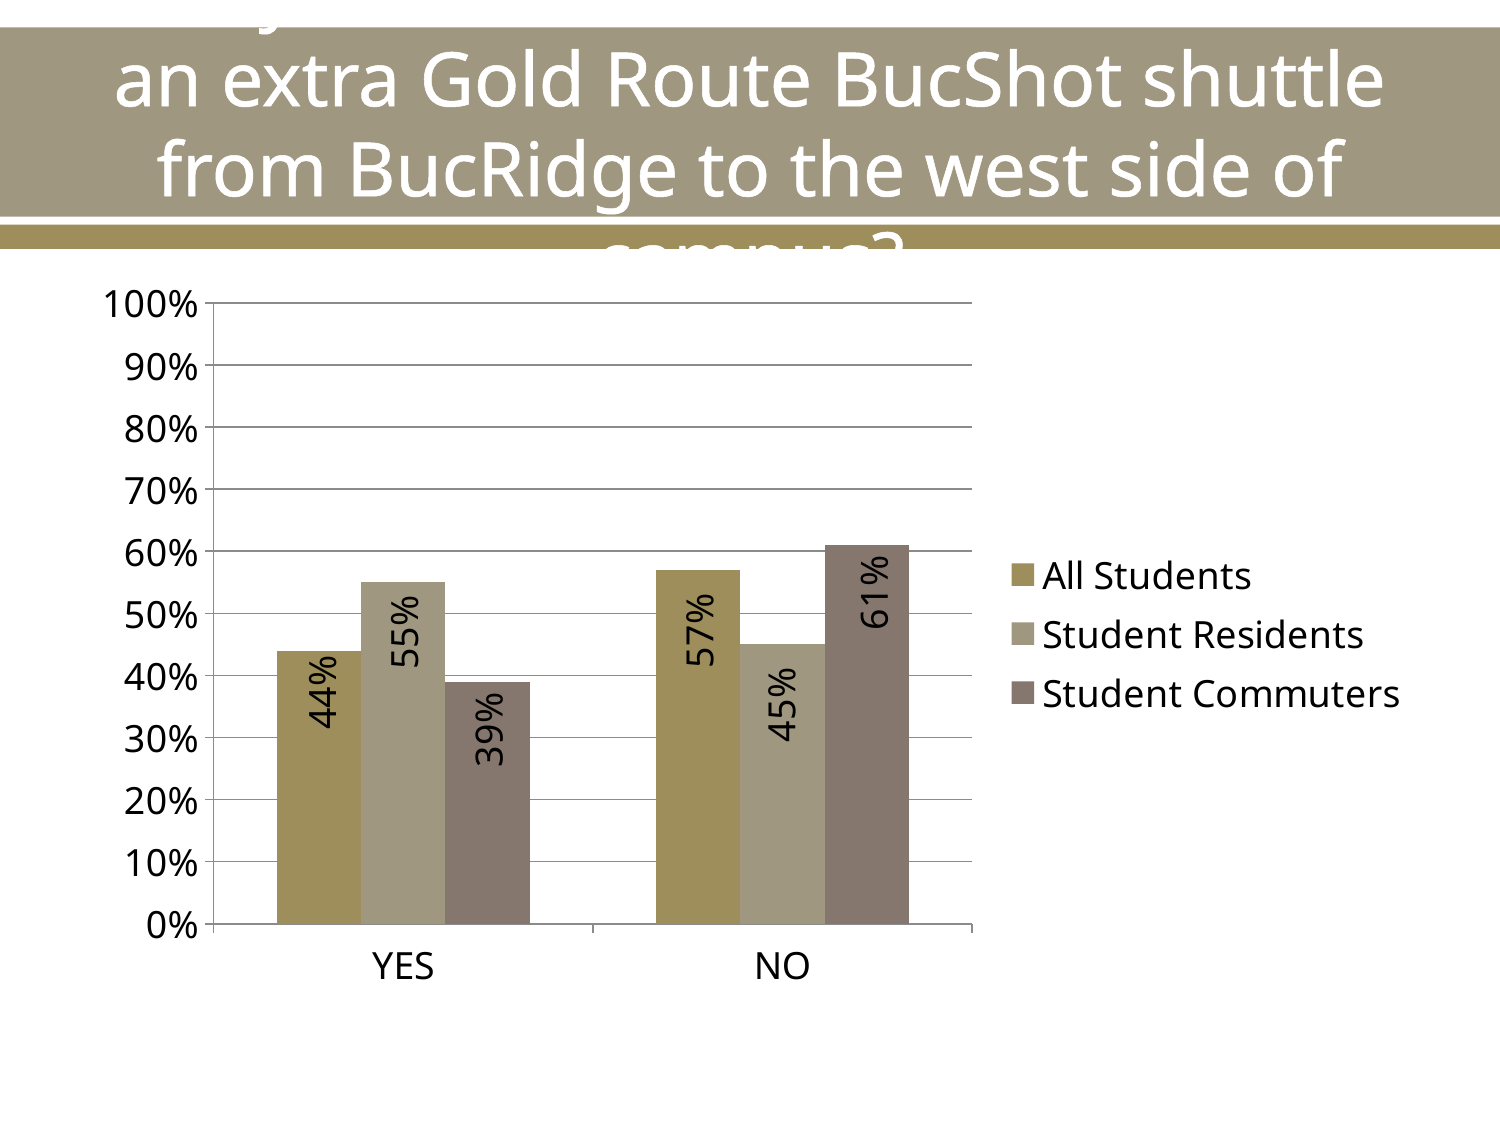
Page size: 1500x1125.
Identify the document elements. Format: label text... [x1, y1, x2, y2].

title Do you feel that there is a need for an extra Gold Route BucShot shuttle from BucRidge to the west side of campus? [75, 29, 1425, 213]
chart [74, 262, 1426, 1006]
